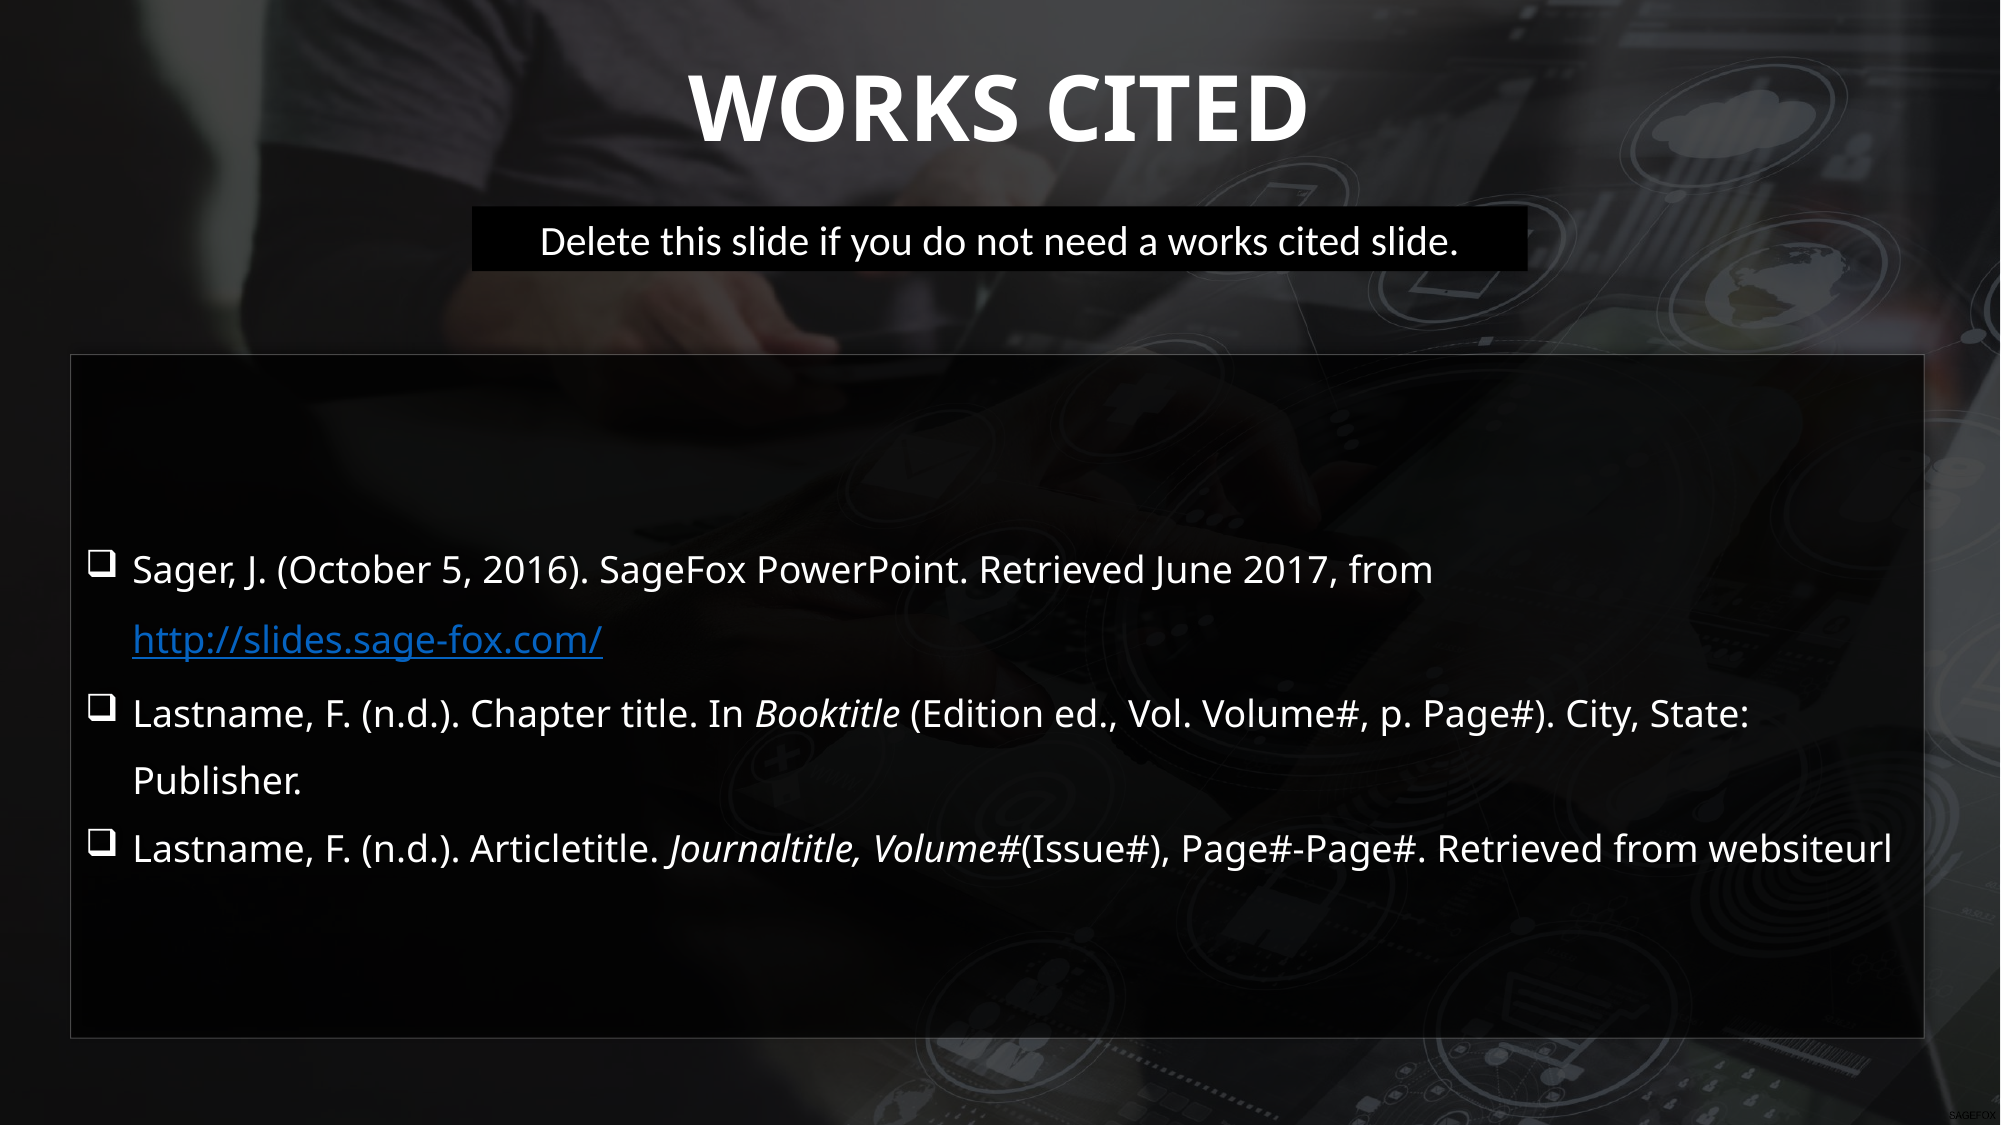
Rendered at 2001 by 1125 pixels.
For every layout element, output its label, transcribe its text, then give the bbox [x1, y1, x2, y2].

text_box Sager, J. (October 5, 2016). SageFox PowerPoint. Retrieved June 2017, from http://slides.sage-fox.com/ Lastname, F. (n.d.). Chapter title. In Booktitle (Edition ed., Vol. Volume#, p. Page#). City, State: Publisher. Lastname, F. (n.d.). Articletitle. Journaltitle, Volume#(Issue#), Page#-Page#. Retrieved from websiteurl [70, 354, 1925, 1039]
text_box WORKS CITED [548, 42, 1452, 167]
text_box Delete this slide if you do not need a works cited slide. [472, 206, 1528, 272]
picture [0, 0, 2001, 1125]
